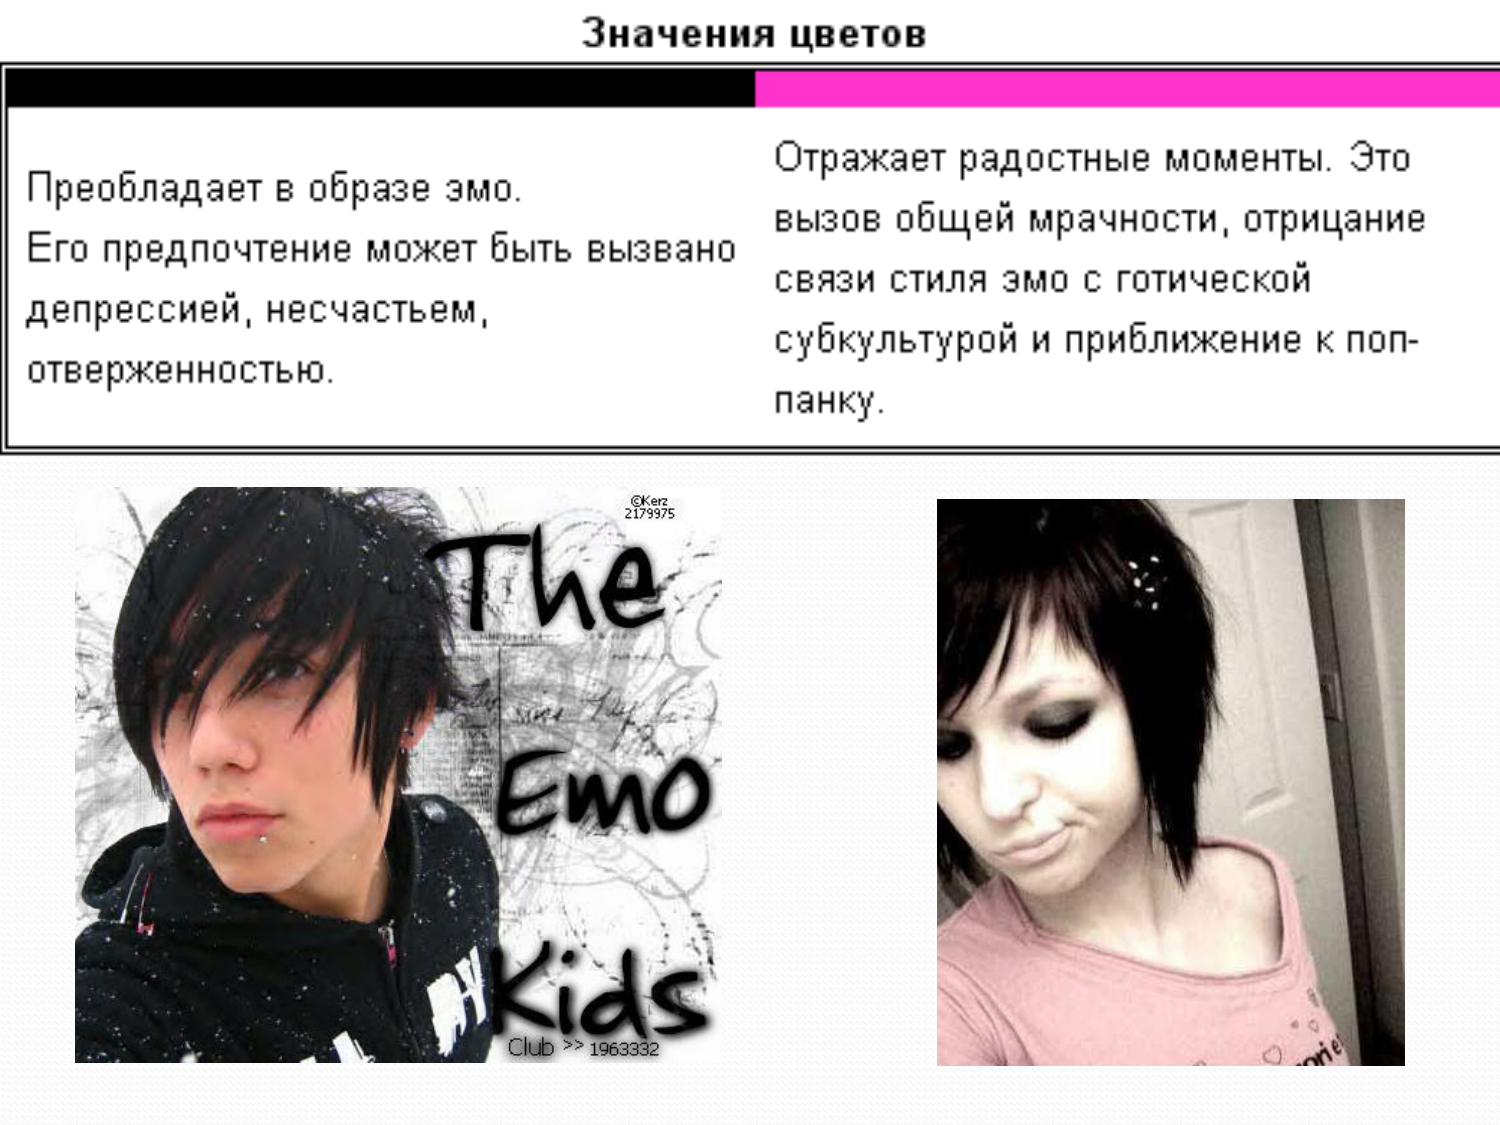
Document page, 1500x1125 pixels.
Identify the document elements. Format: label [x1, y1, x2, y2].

picture [74, 487, 723, 1063]
picture [0, 0, 1500, 460]
picture [937, 499, 1405, 1066]
